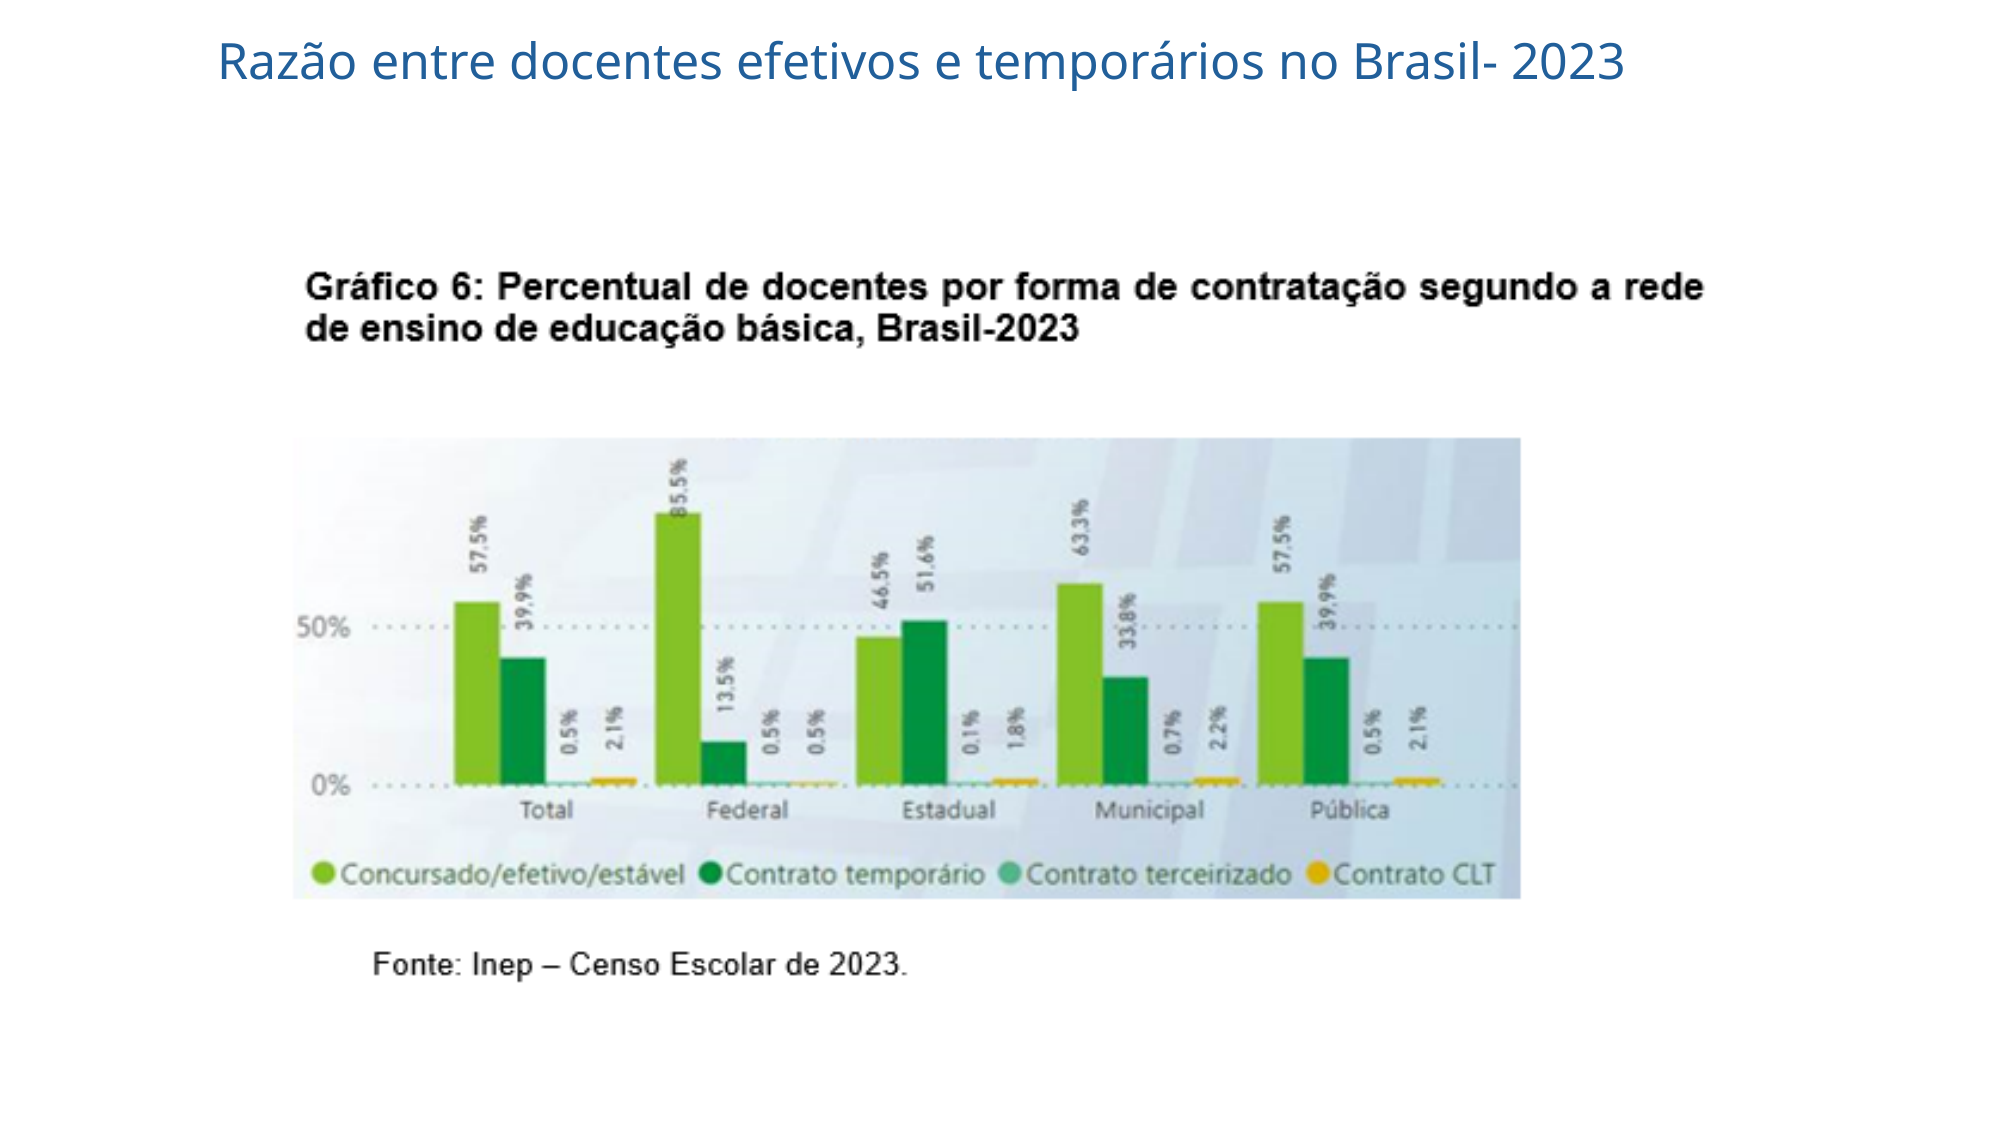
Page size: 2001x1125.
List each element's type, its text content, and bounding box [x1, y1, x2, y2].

picture [183, 244, 1815, 1077]
text_box Razão entre docentes efetivos e temporários no Brasil- 2023 [202, 22, 1782, 97]
